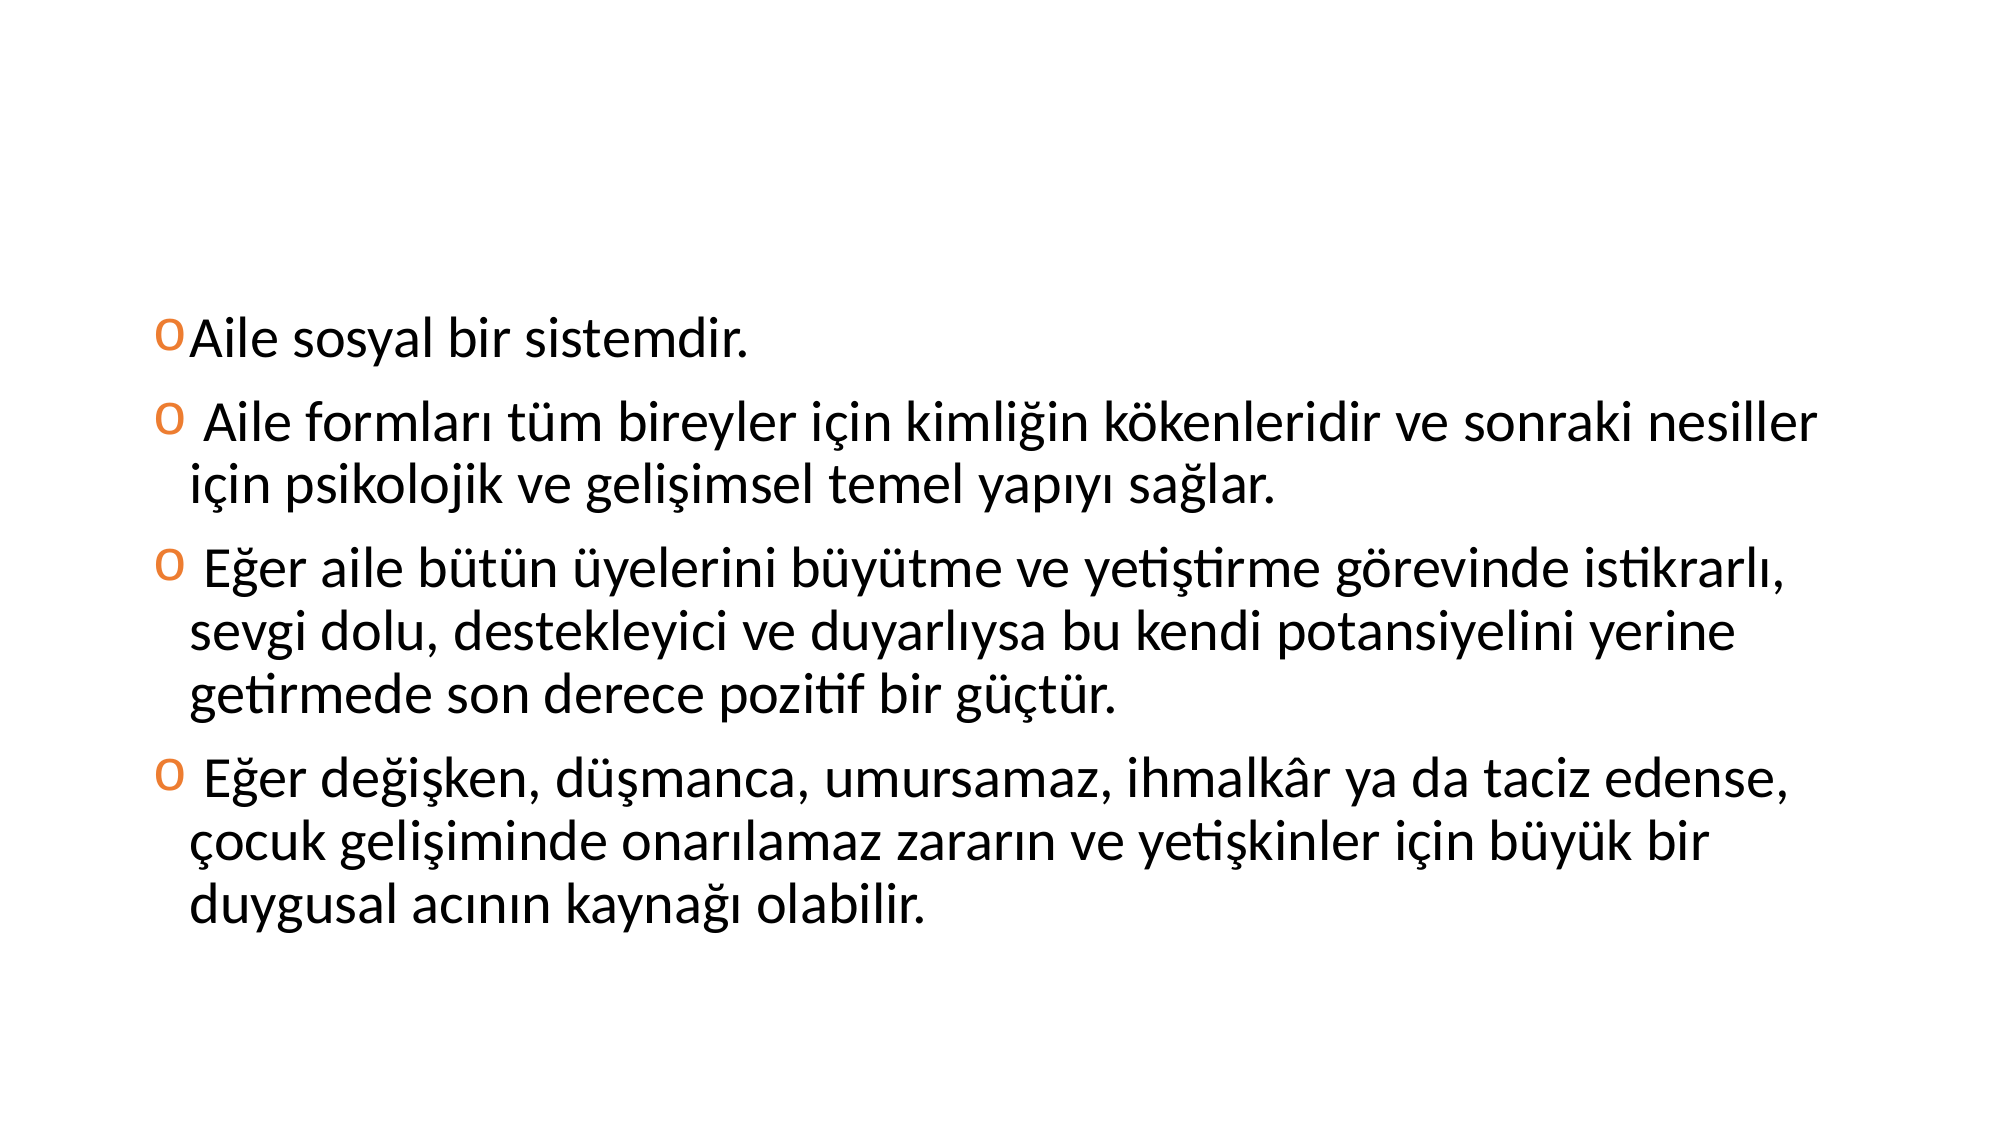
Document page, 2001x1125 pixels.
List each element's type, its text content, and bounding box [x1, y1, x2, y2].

list Aile sosyal bir sistemdir. Aile formları tüm bireyler için kimliğin kökenleridir ve sonraki nesiller için psikolojik ve gelişimsel temel yapıyı sağlar. Eğer aile bütün üyelerini büyütme ve yetiştirme görevinde istikrarlı, sevgi dolu, destekleyici ve duyarlıysa bu kendi potansiyelini yerine getirmede son derece pozitif bir güçtür. Eğer değişken, düşmanca, umursamaz, ihmalkâr ya da taciz edense, çocuk gelişiminde onarılamaz zararın ve yetişkinler için büyük bir duygusal acının kaynağı olabilir. [137, 299, 1863, 1014]
